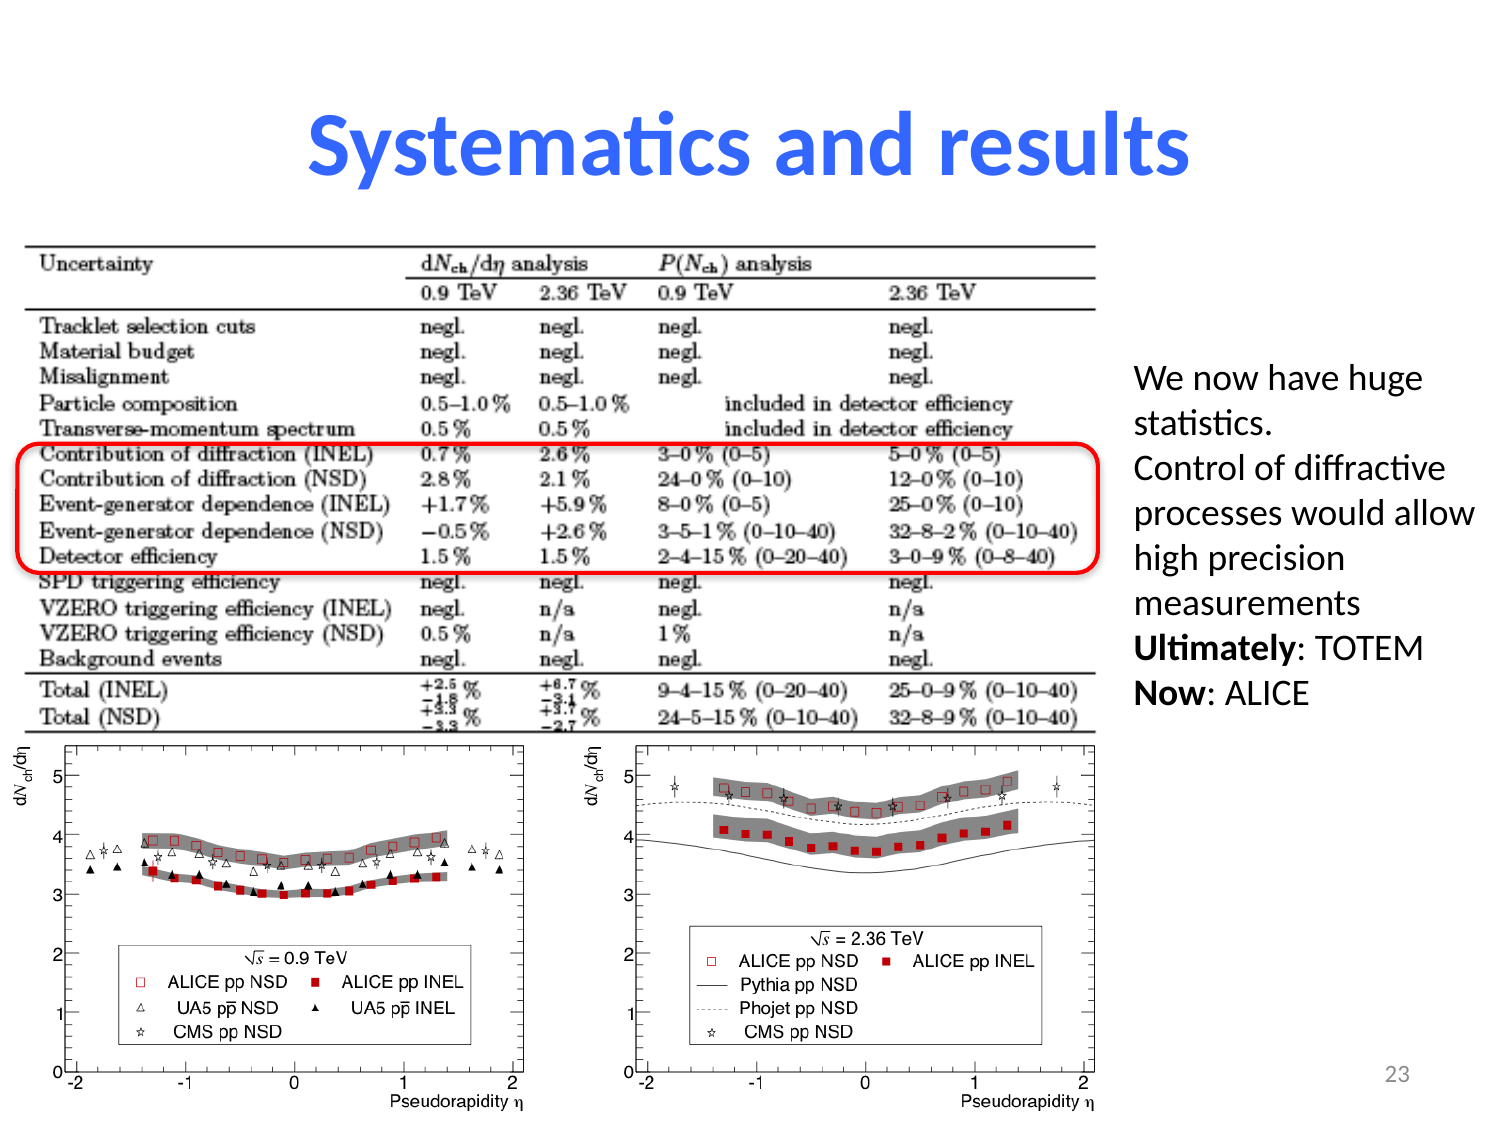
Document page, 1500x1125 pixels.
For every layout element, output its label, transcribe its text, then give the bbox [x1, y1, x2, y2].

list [17, 191, 1115, 795]
picture [572, 738, 1105, 1121]
text_box We now have huge statistics. Control of diffractive processes would allow high precision measurements Ultimately: TOTEM Now: ALICE [1119, 345, 1496, 721]
picture [1, 738, 534, 1121]
title Systematics and results [75, 45, 1425, 233]
slide_number 23 [1110, 1042, 1425, 1103]
